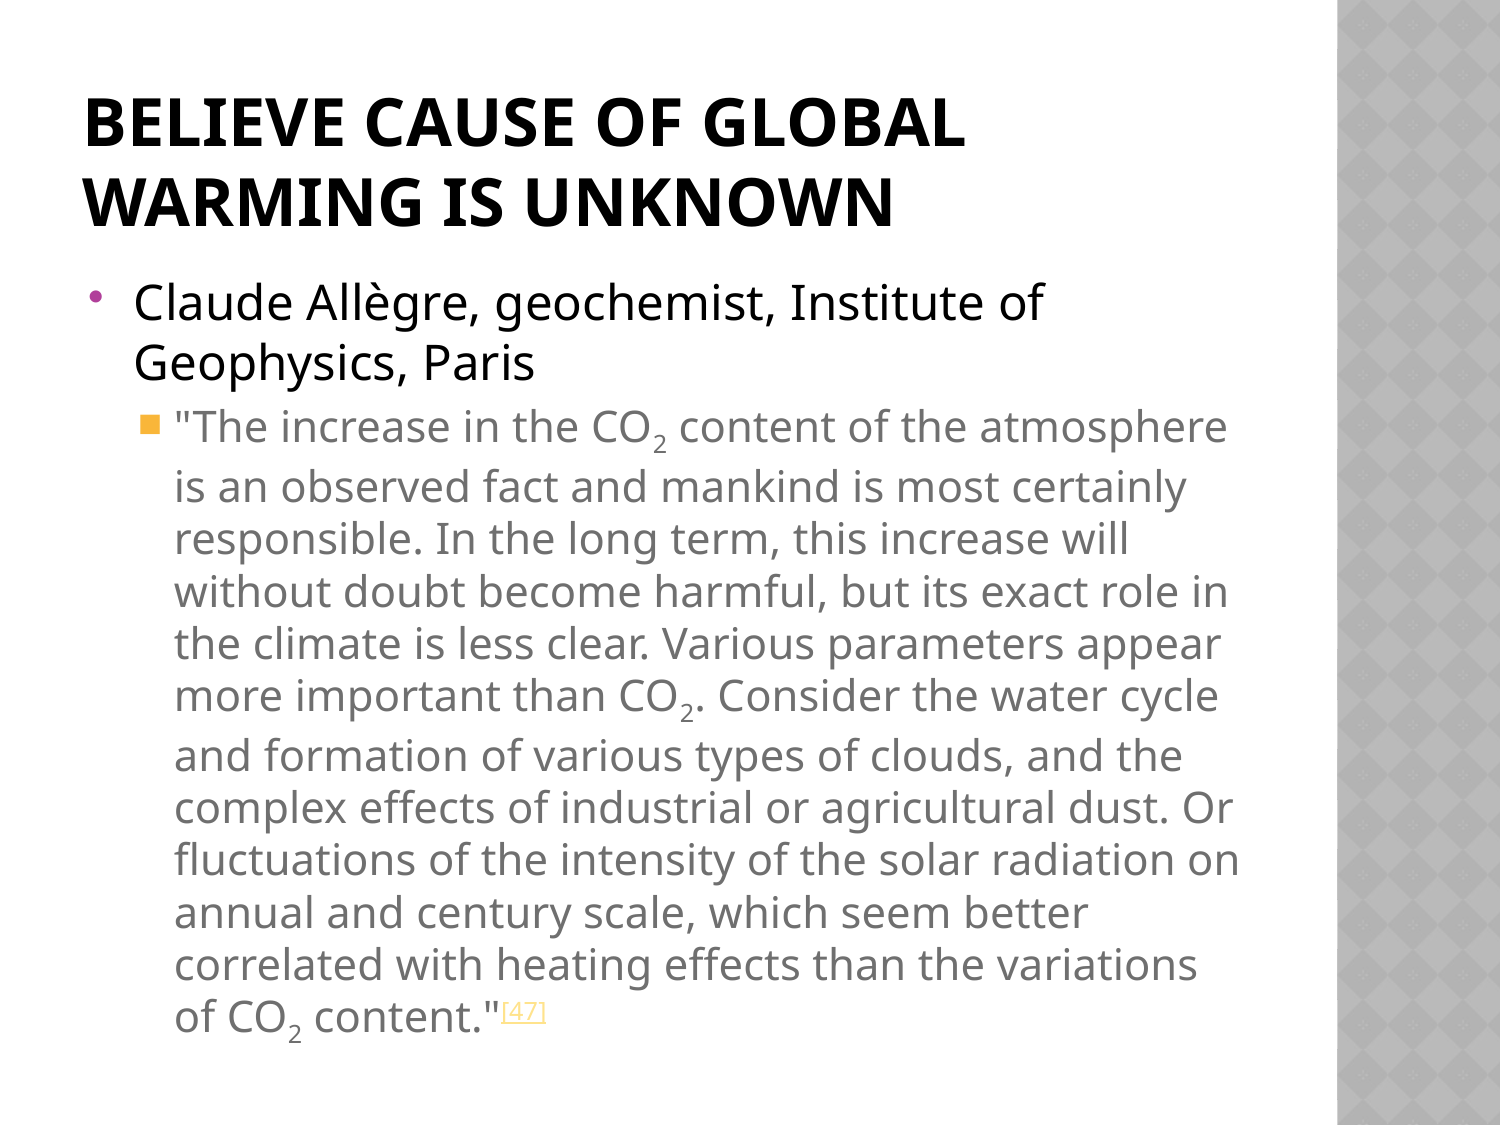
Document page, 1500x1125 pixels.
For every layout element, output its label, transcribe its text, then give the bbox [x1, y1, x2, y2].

title Believe cause of global warming is unknown [75, 52, 1263, 240]
list Claude Allègre, geochemist, Institute of Geophysics, Paris "The increase in the CO2 content of the atmosphere is an observed fact and mankind is most certainly responsible. In the long term, this increase will without doubt become harmful, but its exact role in the climate is less clear. Various parameters appear more important than CO2. Consider the water cycle and formation of various types of clouds, and the complex effects of industrial or agricultural dust. Or fluctuations of the intensity of the solar radiation on annual and century scale, which seem better correlated with heating effects than the variations of CO2 content."[47] [75, 264, 1263, 1059]
